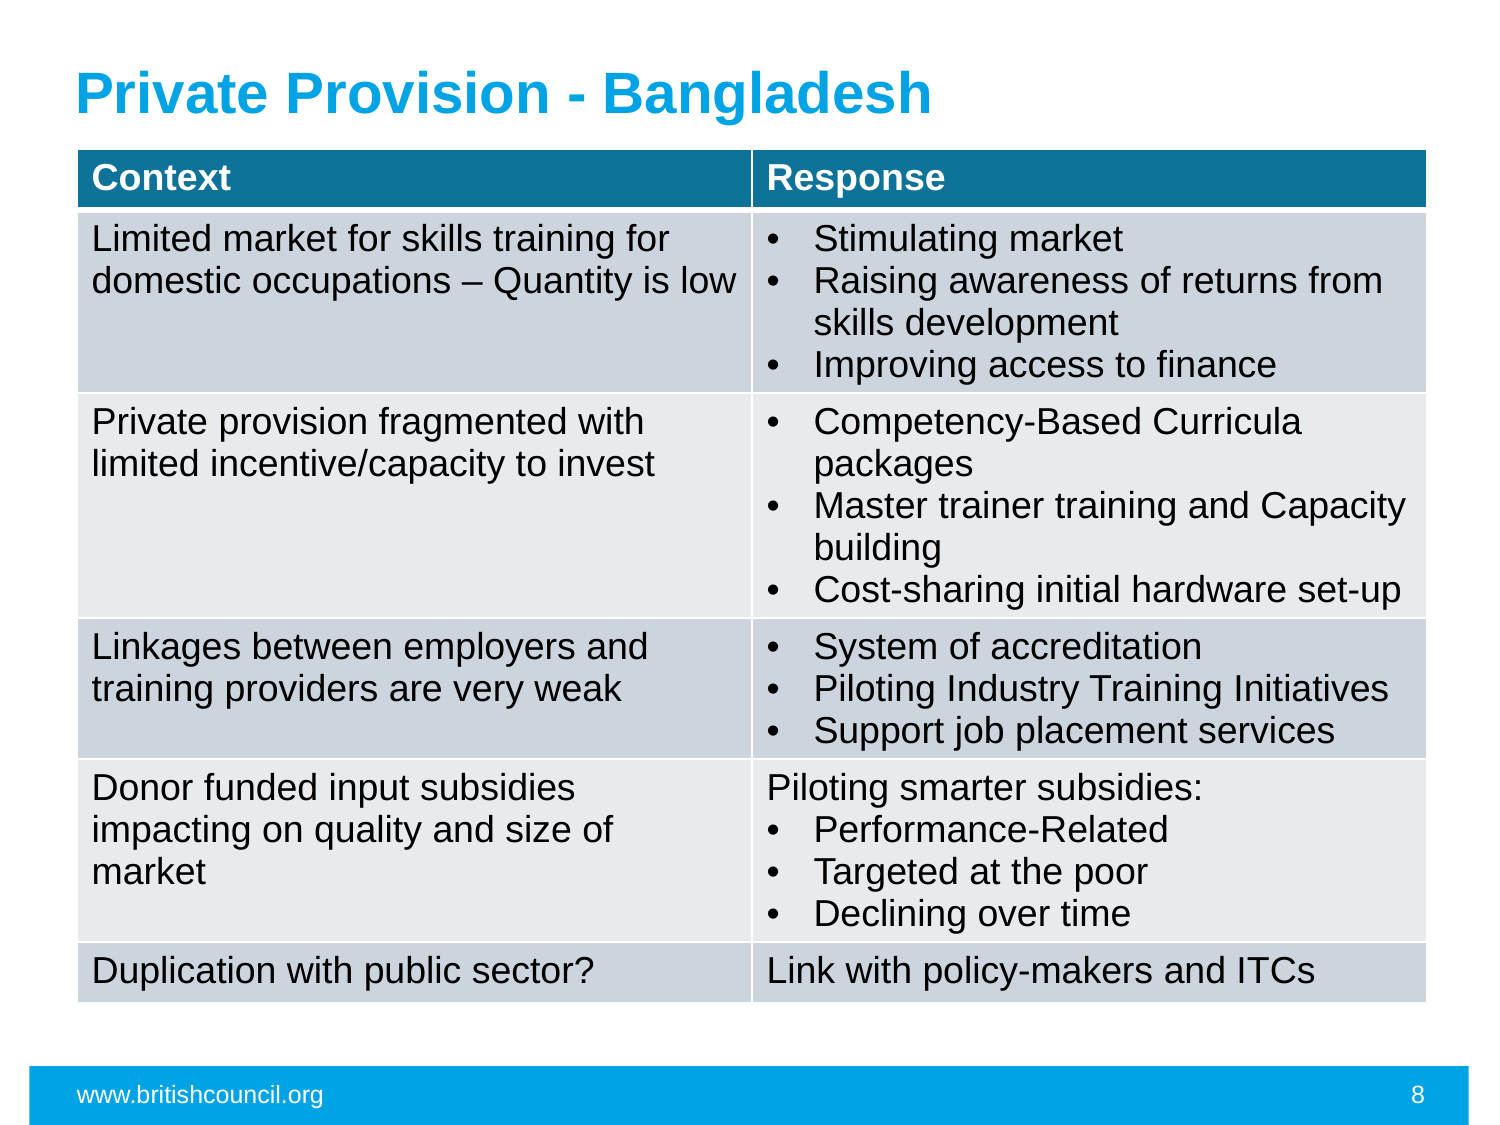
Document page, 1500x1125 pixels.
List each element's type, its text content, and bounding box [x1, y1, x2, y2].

table_cell Donor funded input subsidies impacting on quality and size of market [78, 760, 751, 941]
table_cell Private provision fragmented with limited incentive/capacity to invest [78, 394, 751, 617]
table_cell Duplication with public sector? [78, 943, 751, 1002]
table_cell Piloting smarter subsidies: Performance-Related Targeted at the poor Declining over time [753, 760, 1426, 941]
table_header Context [78, 150, 751, 207]
footer www.britishcouncil.org [76, 1072, 1057, 1115]
table_cell Stimulating market Raising awareness of returns from skills development Improving access to finance [753, 213, 1426, 392]
table_cell Competency-Based Curricula packages Master trainer training and Capacity building Cost-sharing initial hardware set-up [753, 394, 1426, 617]
table_cell Link with policy-makers and ITCs [753, 943, 1426, 1002]
title Private Provision - Bangladesh [75, 45, 1425, 126]
table_cell Linkages between employers and training providers are very weak [78, 619, 751, 758]
table_header Response [753, 150, 1426, 207]
table_cell Limited market for skills training for domestic occupations – Quantity is low [78, 213, 751, 392]
slide_number 8 [1352, 1072, 1425, 1115]
table_cell System of accreditation Piloting Industry Training Initiatives Support job placement services [753, 619, 1426, 758]
